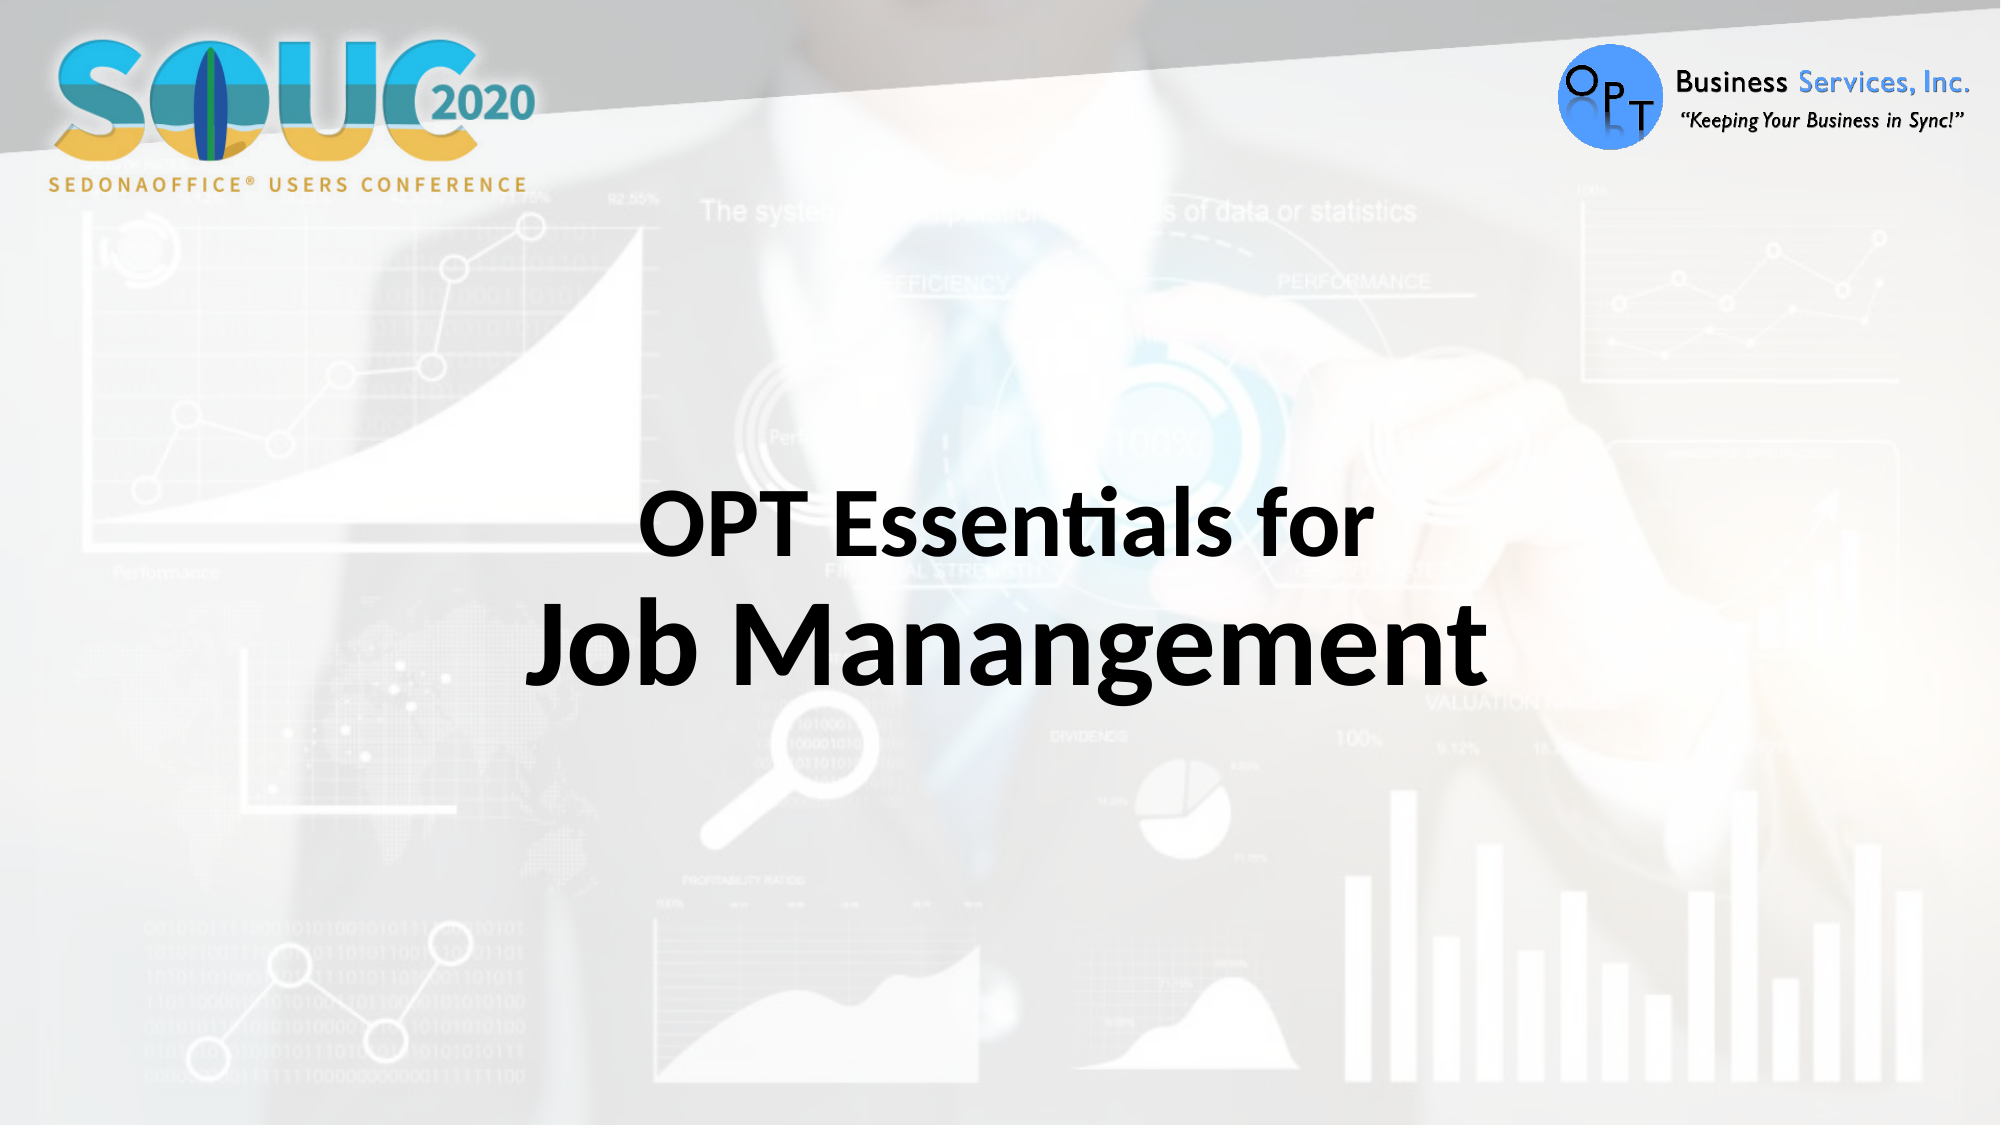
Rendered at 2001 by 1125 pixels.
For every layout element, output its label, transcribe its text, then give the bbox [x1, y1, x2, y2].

picture [0, 0, 2001, 1125]
title OPT Essentials for Job Manangement [258, 328, 1758, 721]
